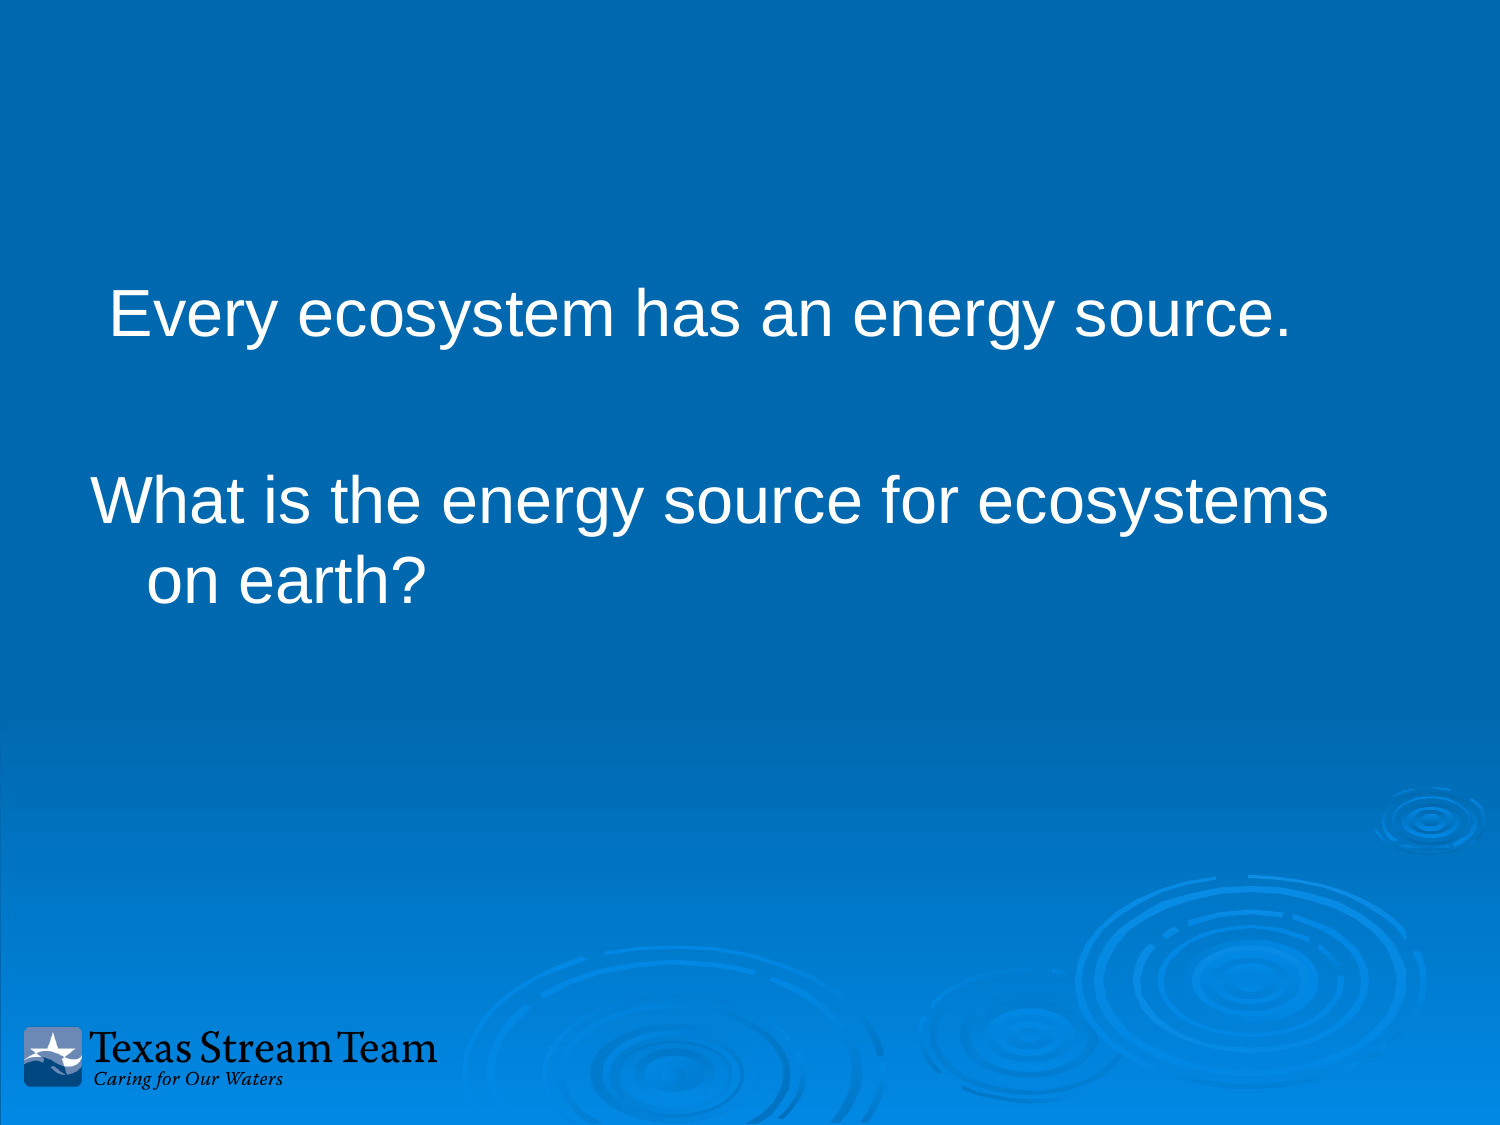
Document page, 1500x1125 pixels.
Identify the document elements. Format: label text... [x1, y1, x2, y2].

picture [24, 1024, 438, 1096]
list Every ecosystem has an energy source. What is the energy source for ecosystems on earth? [74, 262, 1426, 1006]
